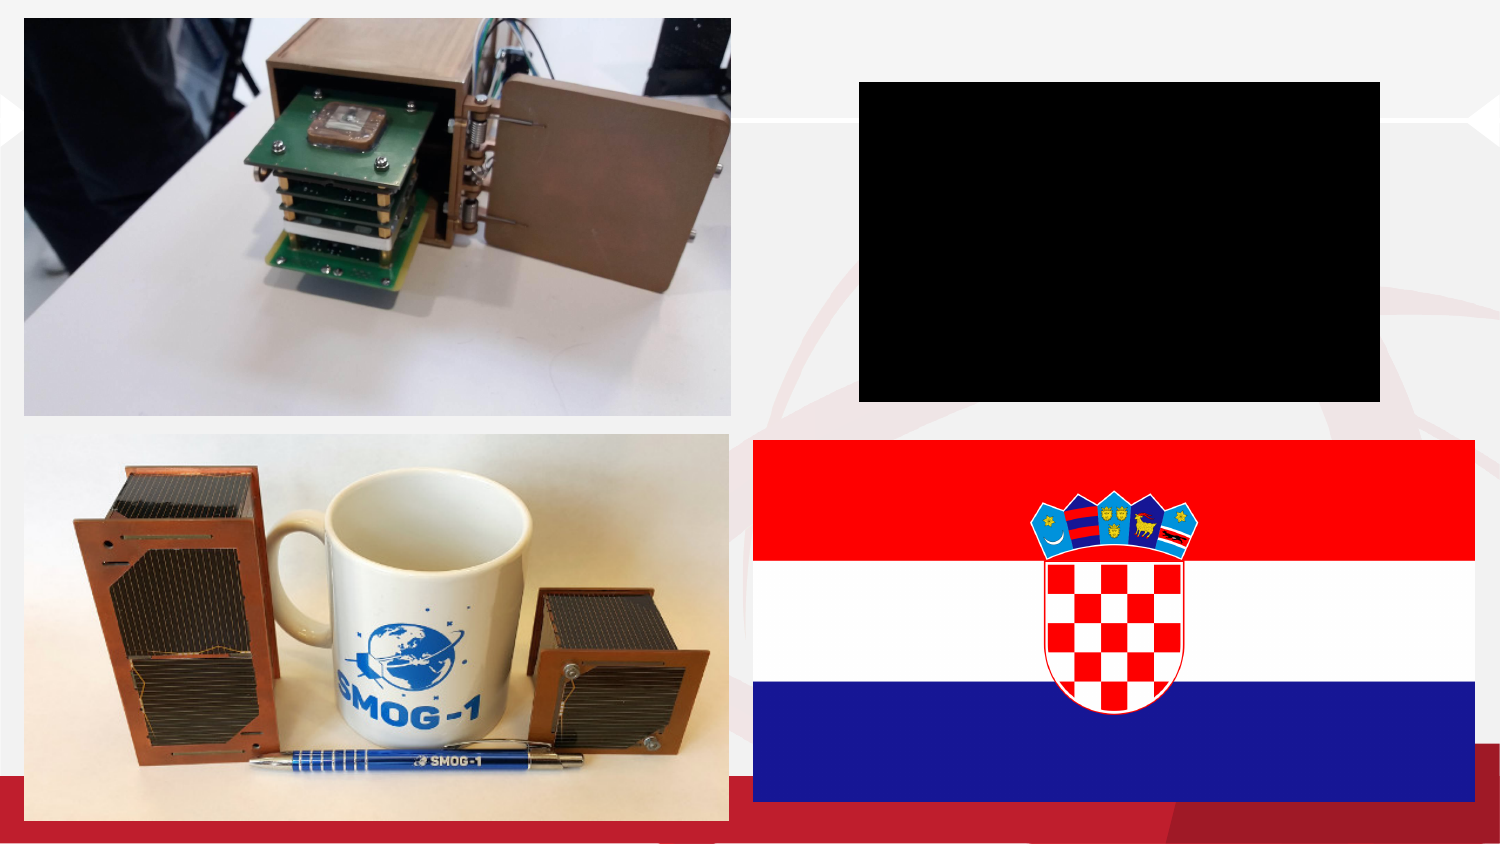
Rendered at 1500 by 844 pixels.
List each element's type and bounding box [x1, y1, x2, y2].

picture [24, 434, 729, 822]
picture [24, 18, 731, 416]
picture [752, 440, 1476, 802]
picture [858, 82, 1381, 403]
